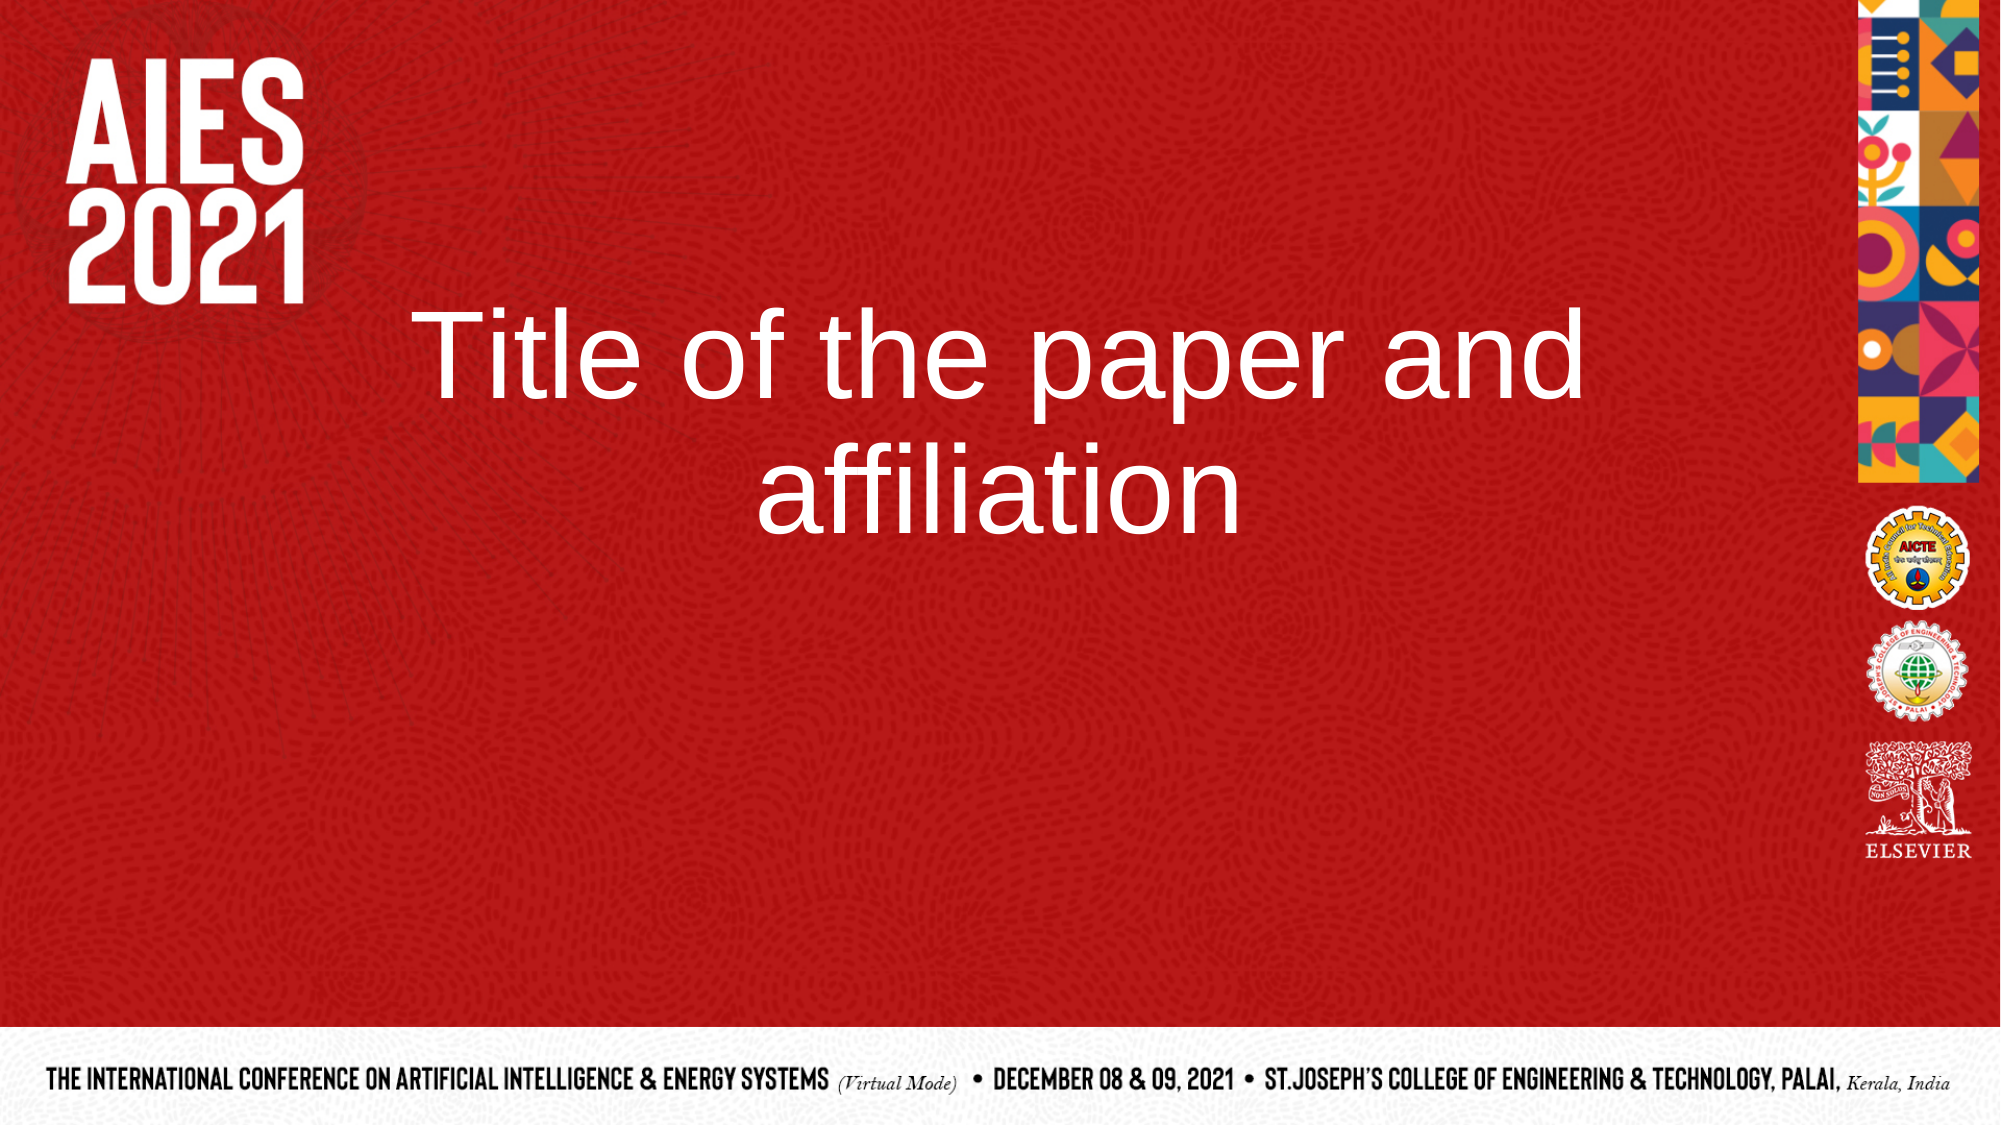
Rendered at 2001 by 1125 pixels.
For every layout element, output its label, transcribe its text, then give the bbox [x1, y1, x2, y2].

picture [0, 0, 2001, 1125]
title Title of the paper and affiliation [249, 176, 1750, 568]
